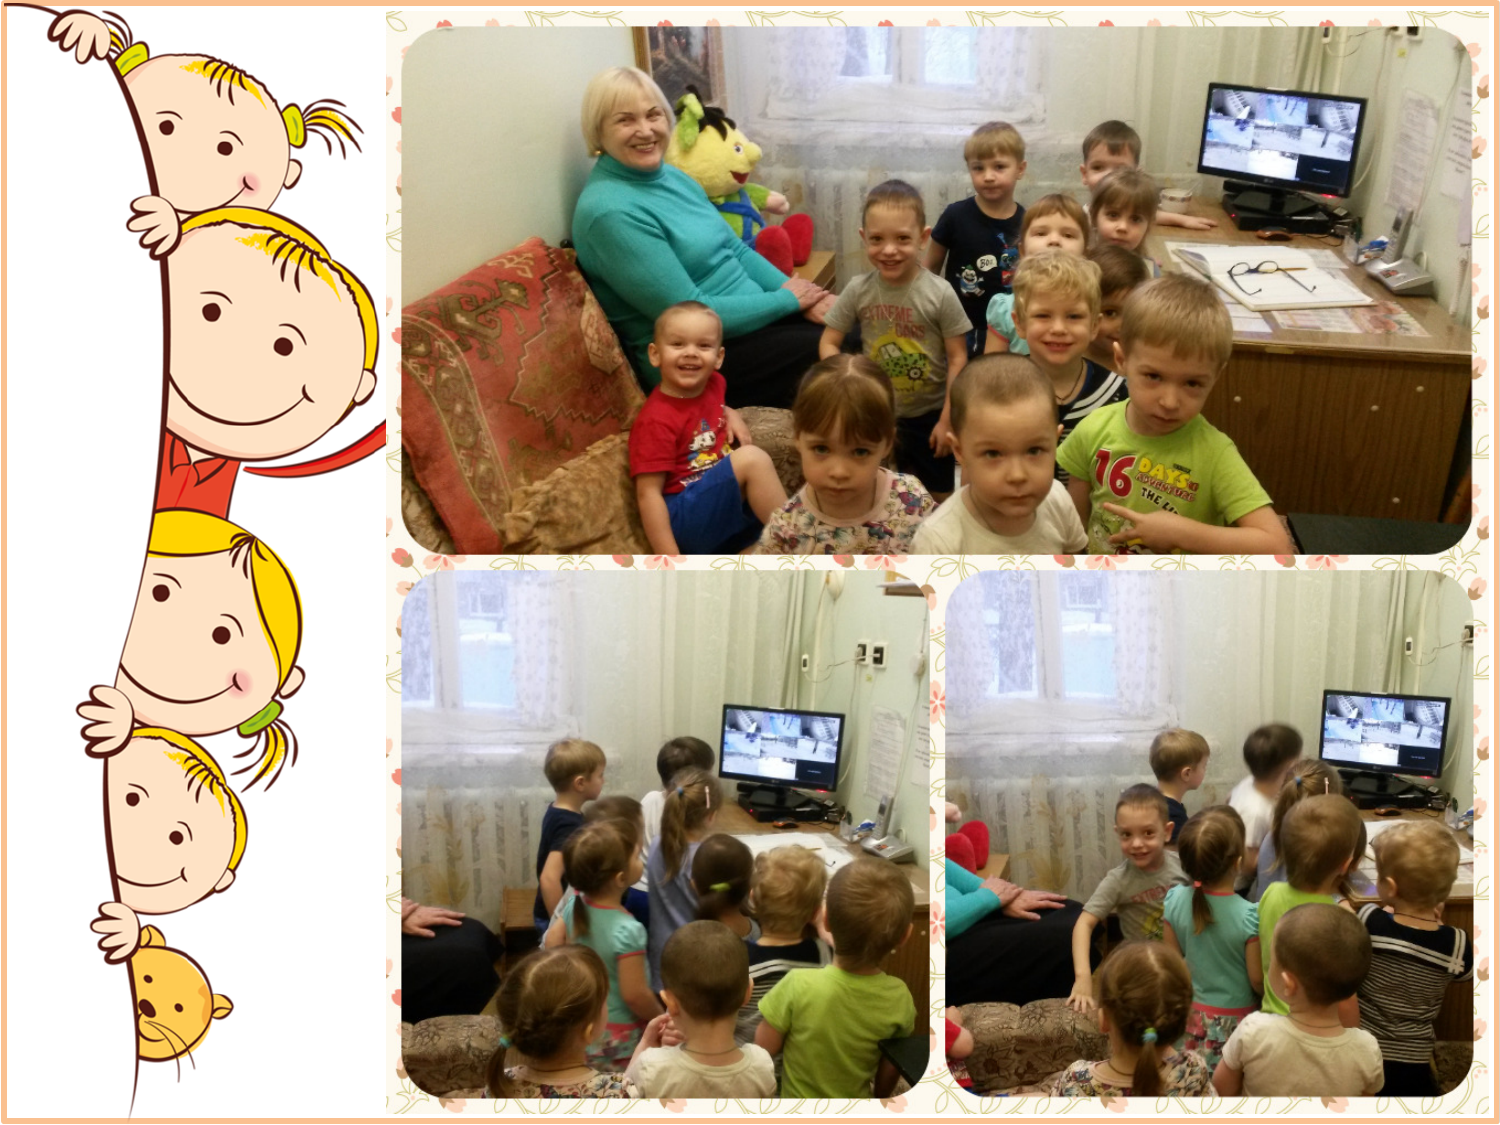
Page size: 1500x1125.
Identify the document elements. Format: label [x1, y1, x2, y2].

list [0, 0, 1500, 1125]
picture [386, 11, 1489, 1114]
